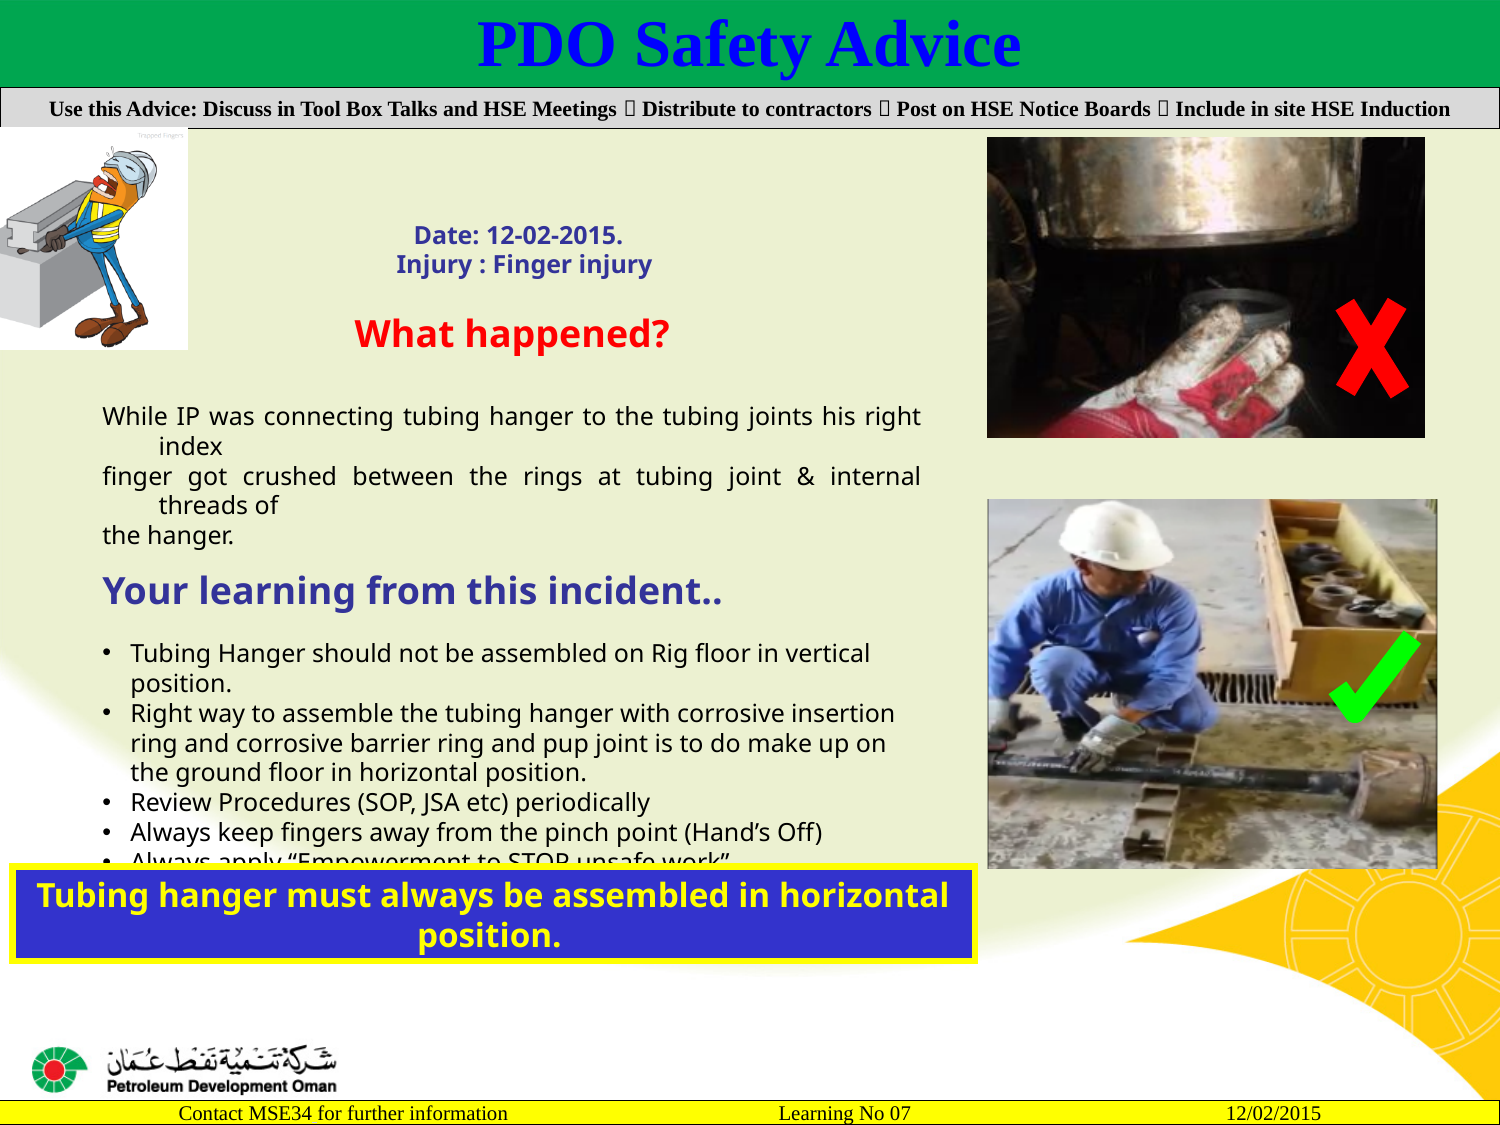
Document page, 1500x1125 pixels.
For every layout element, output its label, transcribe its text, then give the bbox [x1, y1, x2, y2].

text_box Tubing hanger must always be assembled in horizontal position. [12, 866, 975, 962]
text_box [1344, 303, 1401, 393]
text_box Contact MSE34 for further information Learning No 07 12/02/2015 [0, 1100, 1500, 1125]
text_box PDO Safety Advice [0, 0, 1500, 87]
picture [0, 127, 1500, 1100]
text_box Date: 12-02-2015. Injury : Finger injury [374, 211, 675, 287]
text_box Use this Advice: Discuss in Tool Box Talks and HSE Meetings  Distribute to contractors  Post on HSE Notice Boards  Include in site HSE Induction [0, 87, 1500, 129]
text_box What happened? While IP was connecting tubing hanger to the tubing joints his right index finger got crushed between the rings at tubing joint & internal threads of the hanger. Your learning from this incident.. Tubing Hanger should not be assembled on Rig floor in vertical position. Right way to assemble the tubing hanger with corrosive insertion ring and corrosive barrier ring and pup joint is to do make up on the ground floor in horizontal position. Review Procedures (SOP, JSA etc) periodically Always keep fingers away from the pinch point (Hand’s Off) Always apply “Empowerment to STOP unsafe work”. [87, 302, 938, 866]
